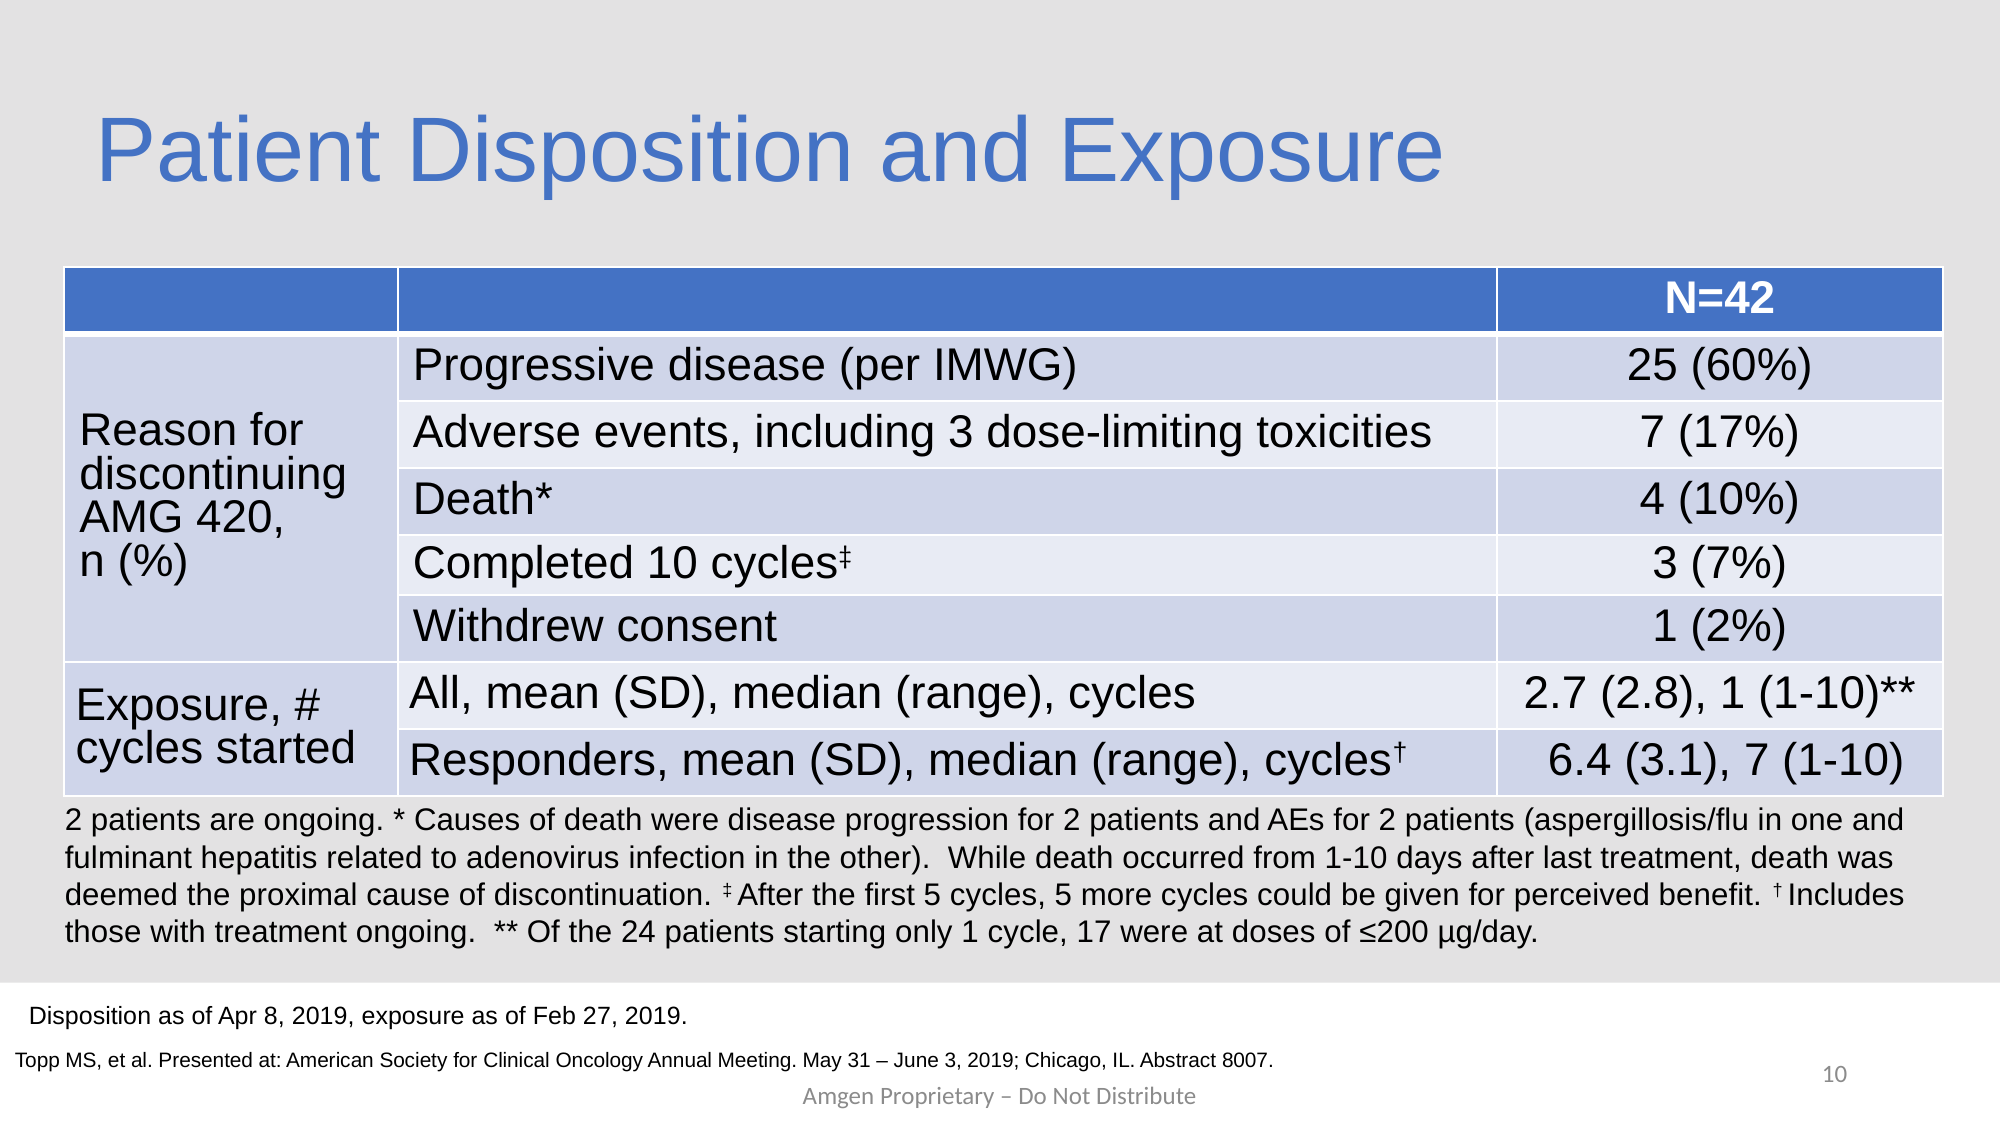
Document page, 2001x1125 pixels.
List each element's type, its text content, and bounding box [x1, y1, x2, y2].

table_cell 2.7 (2.8), 1 (1-10)** [1498, 663, 1942, 728]
table_cell Responders, mean (SD), median (range), cycles† [399, 730, 1496, 791]
table_cell Adverse events, including 3 dose-limiting toxicities [399, 402, 1496, 467]
text_box Disposition as of Apr 8, 2019, exposure as of Feb 27, 2019. [14, 992, 753, 1037]
table_cell 7 (17%) [1498, 402, 1942, 467]
text_box 2 patients are ongoing. * Causes of death were disease progression for 2 patients and AEs for 2 patients (aspergillosis/flu in one and fulminant hepatitis related to adenovirus infection in the other). While death occurred from 1-10 days after last treatment, death was deemed the proximal cause of discontinuation. ‡ After the first 5 cycles, 5 more cycles could be given for perceived benefit. † Includes those with treatment ongoing. ** Of the 24 patients starting only 1 cycle, 17 were at doses of ≤200 µg/day. [49, 791, 1929, 957]
table_cell Death* [399, 469, 1496, 534]
table_cell 25 (60%) [1498, 337, 1942, 400]
table_cell 3 (7%) [1498, 536, 1942, 594]
table_header [65, 268, 397, 331]
table_header [399, 268, 1496, 331]
table_cell Exposure, # cycles started [65, 663, 397, 791]
table_cell 1 (2%) [1498, 596, 1942, 661]
table_cell 4 (10%) [1498, 469, 1942, 534]
table_cell 6.4 (3.1), 7 (1-10) [1498, 730, 1942, 795]
text_box Topp MS, et al. Presented at: American Society for Clinical Oncology Annual Meeting. May 31 – June 3, 2019; Chicago, IL. Abstract 8007. [0, 1039, 1318, 1080]
slide_number 10 [1412, 1042, 1863, 1103]
footer Amgen Proprietary – Do Not Distribute [662, 1064, 1338, 1125]
table_cell Progressive disease (per IMWG) [399, 337, 1496, 400]
table_cell Completed 10 cycles‡ [399, 536, 1496, 594]
table_cell Withdrew consent [399, 596, 1496, 661]
table_cell All, mean (SD), median (range), cycles [399, 663, 1496, 728]
table_header N=42 [1498, 268, 1942, 331]
title Patient Disposition and Exposure [80, 43, 1806, 261]
table_cell Reason for discontinuing AMG 420, n (%) [65, 337, 397, 661]
